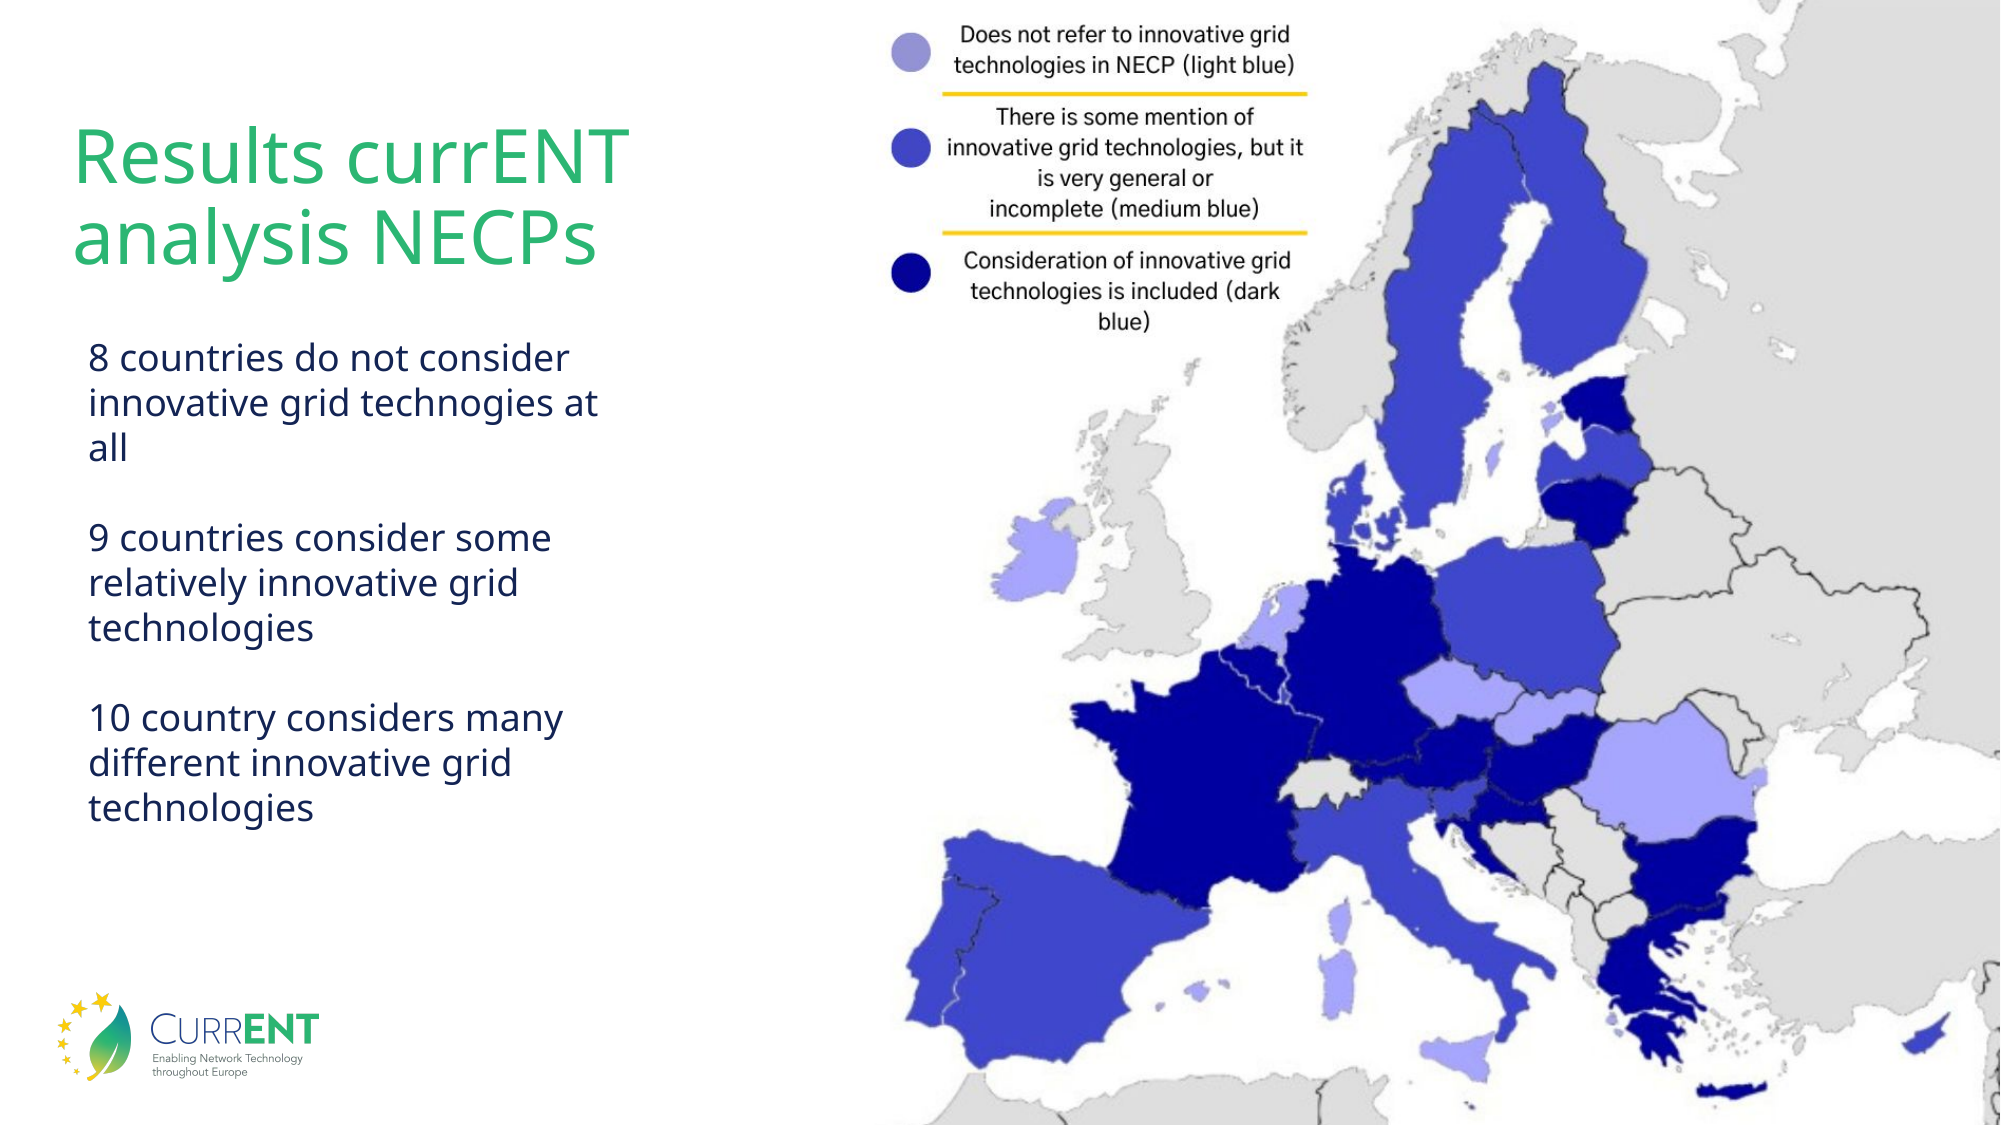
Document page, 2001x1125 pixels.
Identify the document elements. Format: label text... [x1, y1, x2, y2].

picture [57, 992, 319, 1081]
text_box Results currENT analysis NECPs [57, 111, 830, 275]
picture [860, 0, 2000, 1125]
text_box 8 countries do not consider innovative grid technogies at all 9 countries consider some relatively innovative grid technologies 10 country considers many different innovative grid technologies [73, 281, 630, 882]
